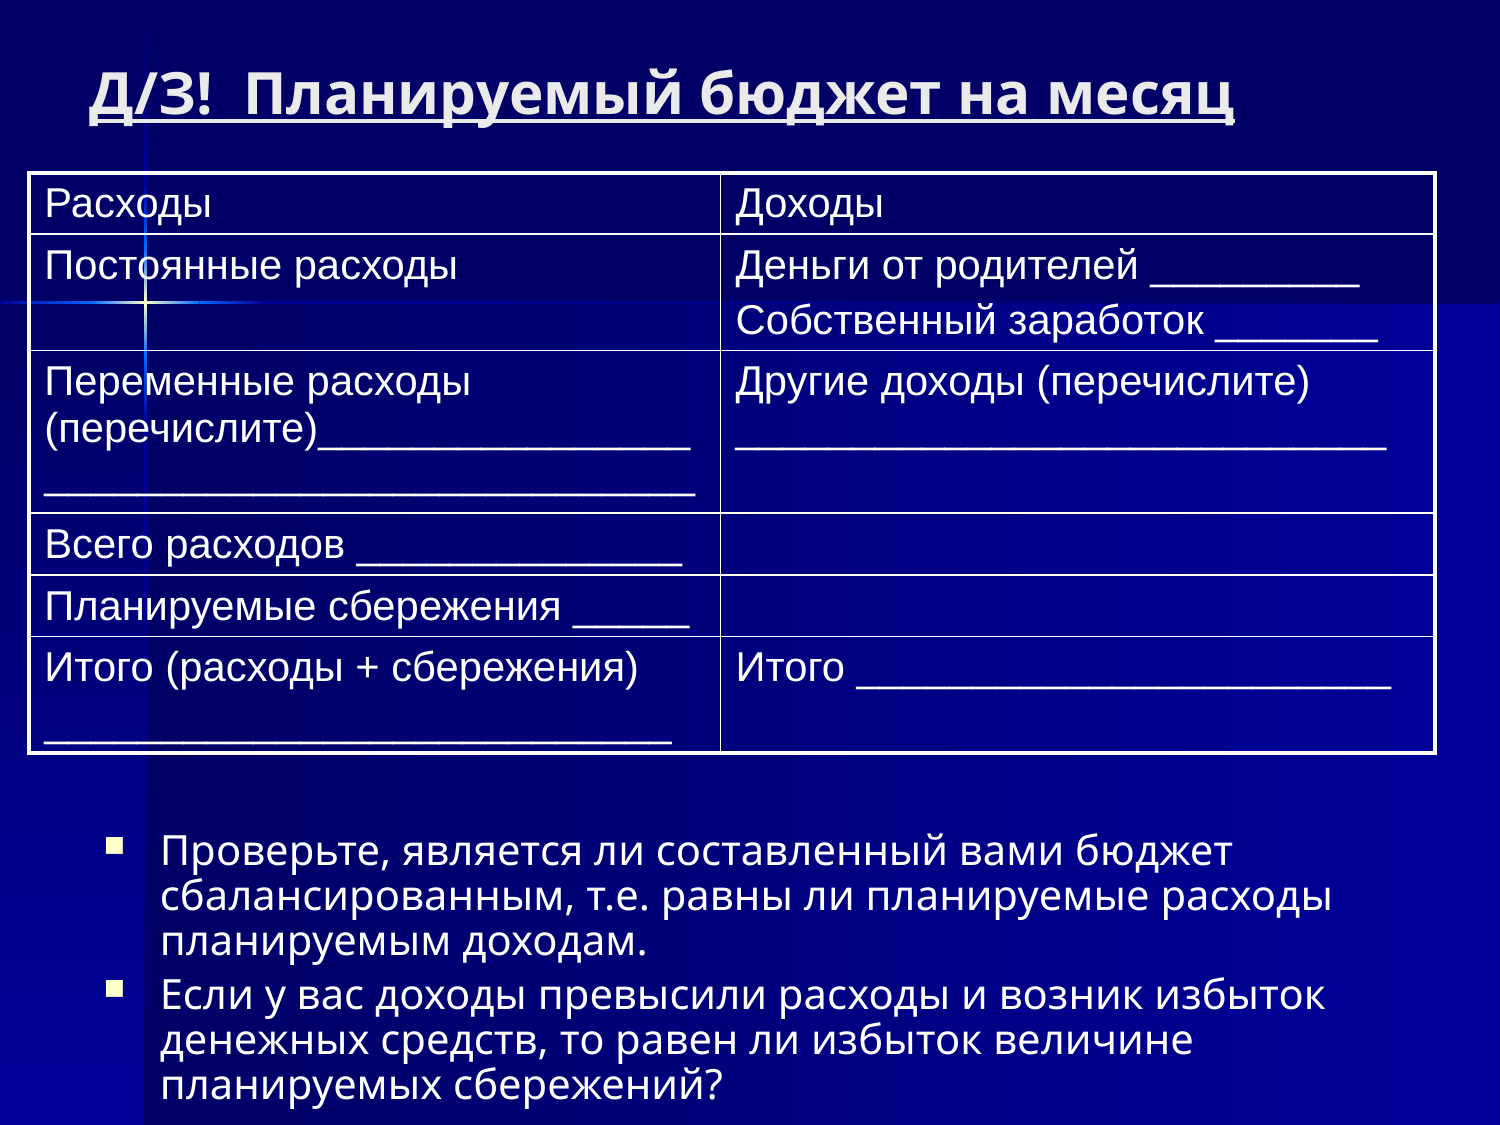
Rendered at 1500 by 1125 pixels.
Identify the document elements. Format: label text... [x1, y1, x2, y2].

table_cell [721, 514, 1433, 574]
table_cell Итого _______________________ [721, 637, 1433, 751]
table_cell Планируемые сбережения _____ [31, 576, 720, 636]
title Д/З! Планируемый бюджет на месяц [74, 44, 1389, 138]
table_header Доходы [721, 175, 1433, 233]
table_cell Переменные расходы (перечислите)____________________________________________ [31, 351, 720, 512]
table_cell [721, 576, 1433, 636]
table_header Расходы [31, 175, 720, 233]
table_cell Другие доходы (перечислите) ____________________________ [721, 351, 1433, 512]
list Проверьте, является ли составленный вами бюджет сбалансированным, т.е. равны ли планируемые расходы планируемым доходам. Если у вас доходы превысили расходы и возник избыток денежных средств, то равен ли избыток величине планируемых сбережений? [88, 822, 1439, 1125]
table_cell Всего расходов ______________ [31, 514, 720, 574]
table_cell Итого (расходы + сбережения) ___________________________ [31, 637, 720, 751]
table_cell Постоянные расходы [31, 235, 720, 350]
table_cell Деньги от родителей _________ Собственный заработок _______ [721, 235, 1433, 350]
